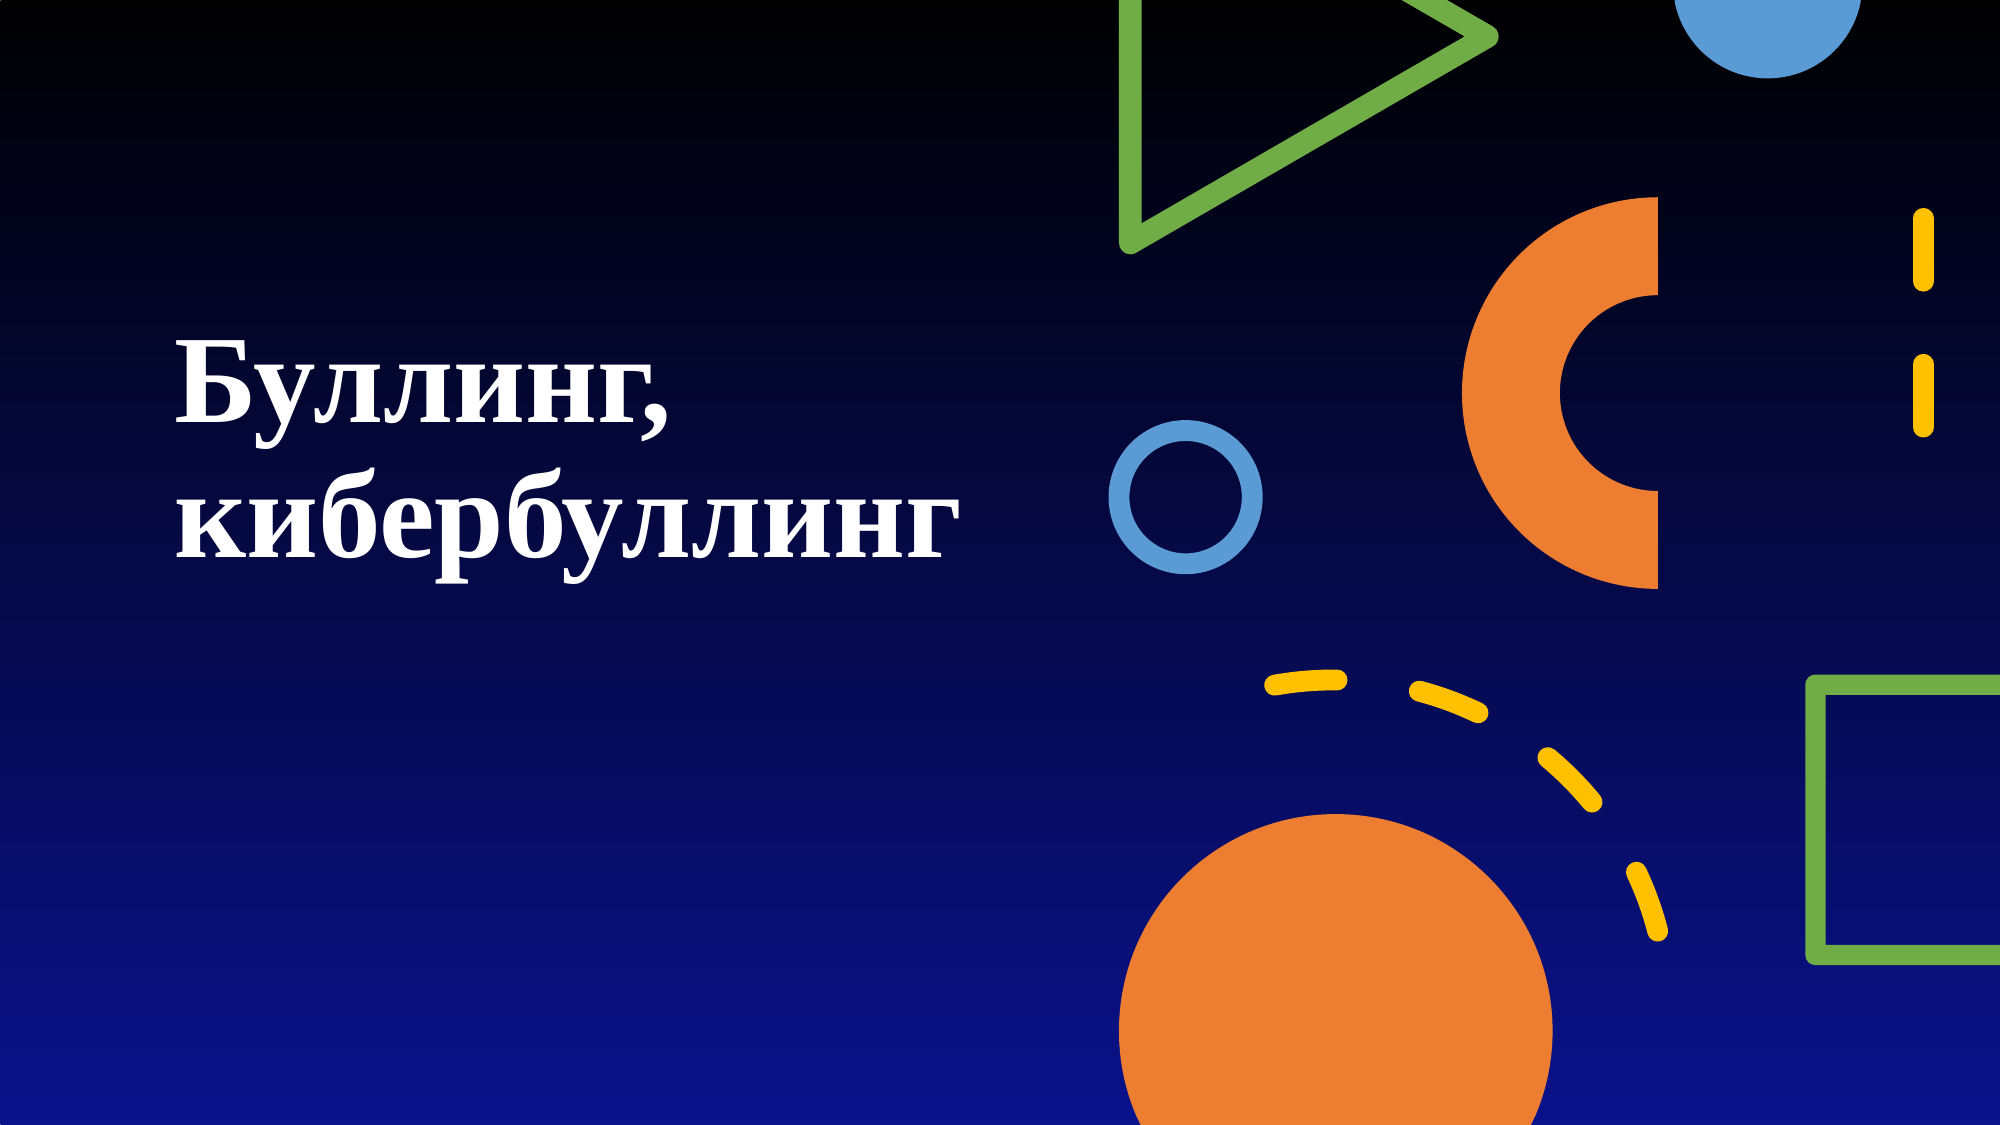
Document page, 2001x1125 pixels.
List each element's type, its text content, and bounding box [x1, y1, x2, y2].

text_box [1673, 0, 1862, 80]
title Буллинг, кибербуллинг [159, 200, 1050, 592]
text_box [1274, 679, 1664, 977]
text_box [1117, 813, 1554, 1125]
text_box [1118, 0, 1499, 255]
text_box [1805, 674, 2000, 966]
text_box [1460, 196, 1659, 590]
text_box [1117, 429, 1254, 565]
text_box [0, 0, 2000, 1125]
